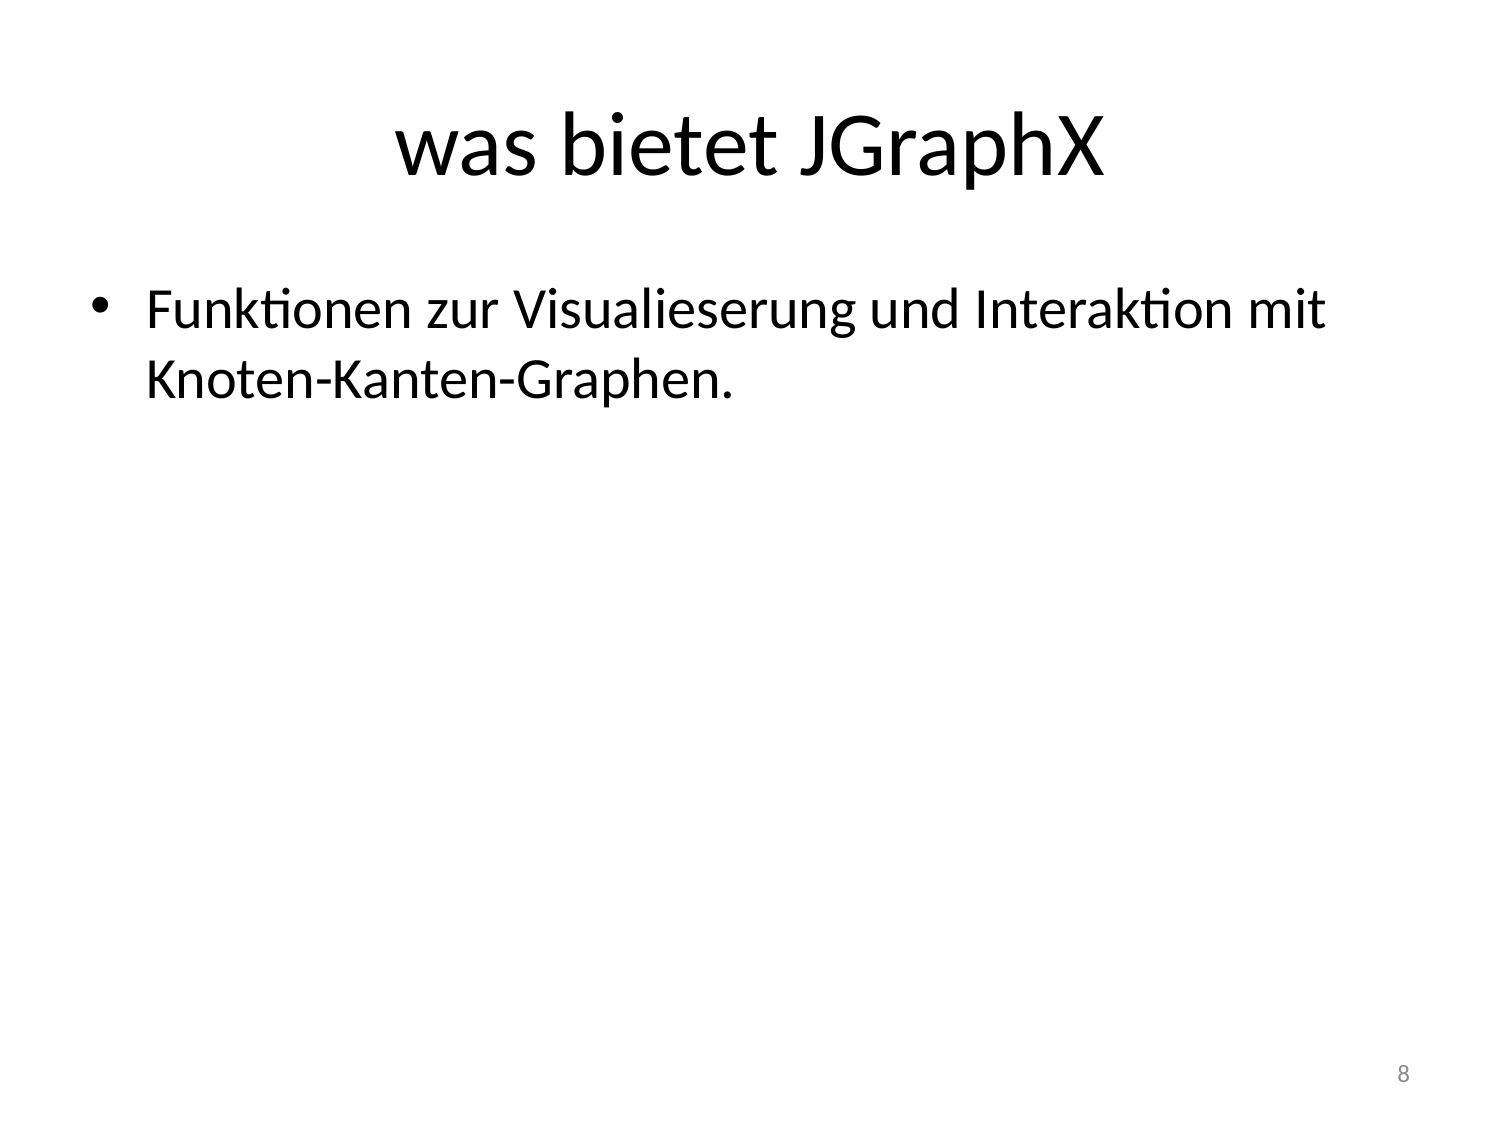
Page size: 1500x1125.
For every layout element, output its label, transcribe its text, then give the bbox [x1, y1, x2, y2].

title was bietet JGraphX [75, 45, 1425, 233]
slide_number 8 [1074, 1042, 1425, 1103]
list Funktionen zur Visualieserung und Interaktion mit Knoten-Kanten-Graphen. [75, 262, 1425, 1005]
